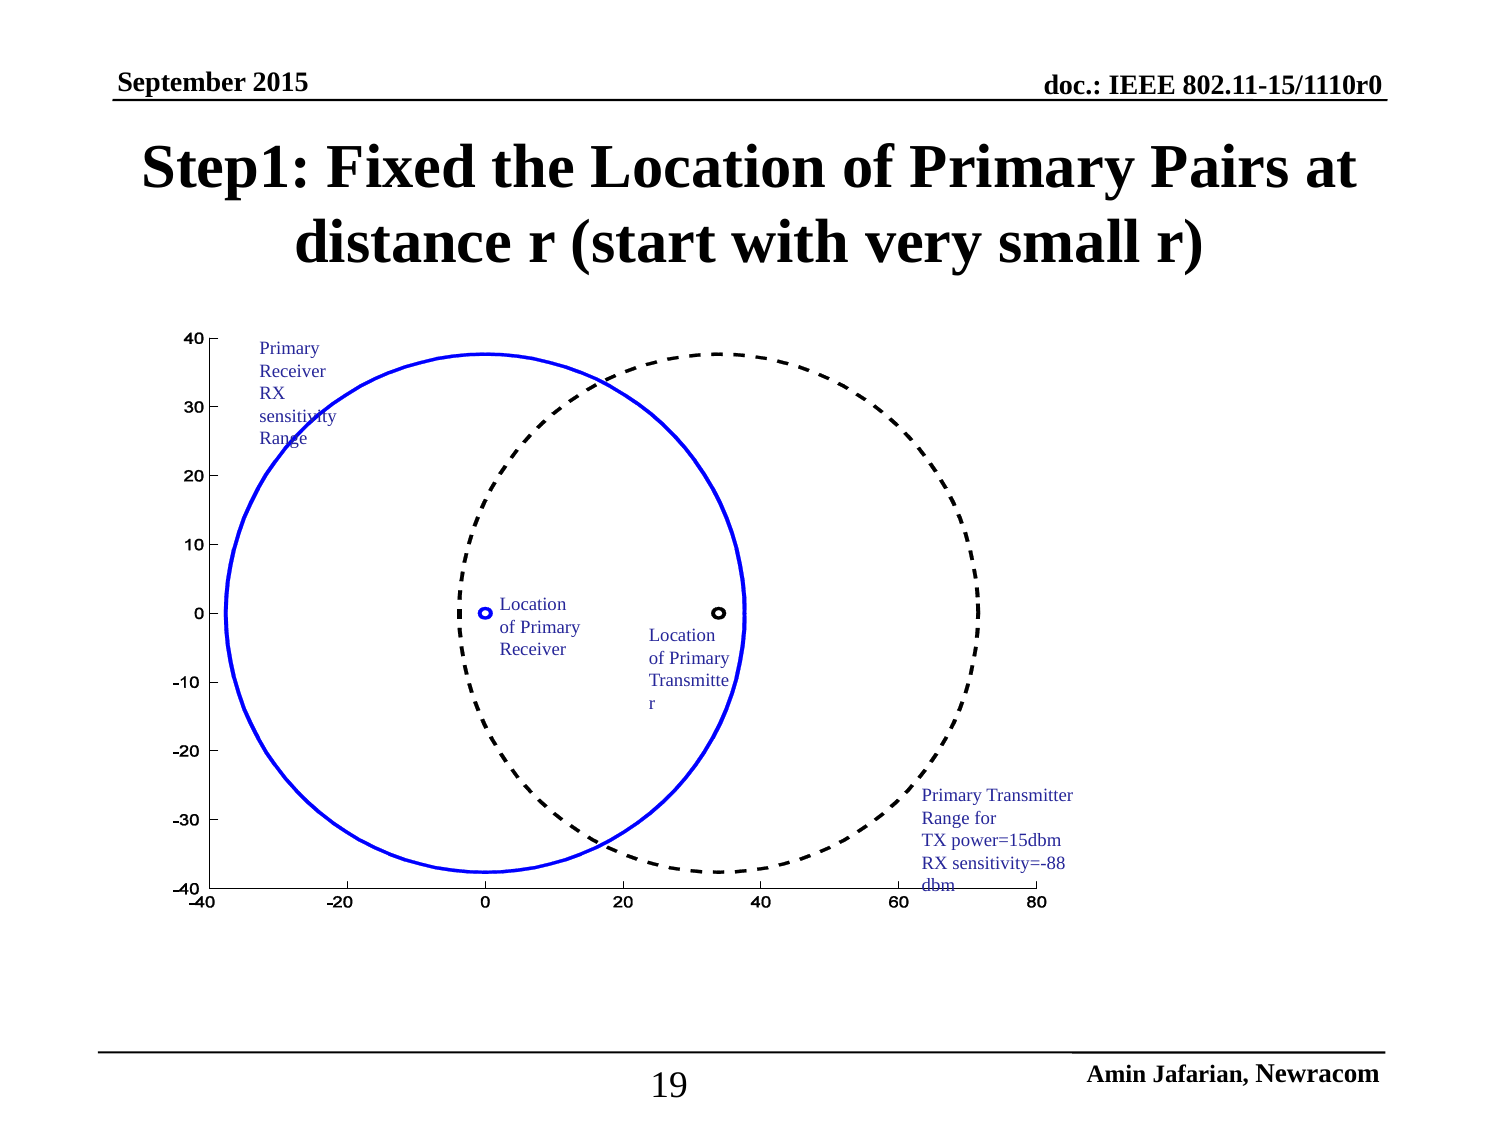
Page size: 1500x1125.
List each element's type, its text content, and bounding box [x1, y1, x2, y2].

text_box Primary Transmitter Range for TX power=15dbm RX sensitivity=-88 dbm [1058, 775, 1113, 903]
picture [172, 323, 1054, 909]
title Step1: Fixed the Location of Primary Pairs at distance r (start with very small r) [112, 112, 1388, 288]
